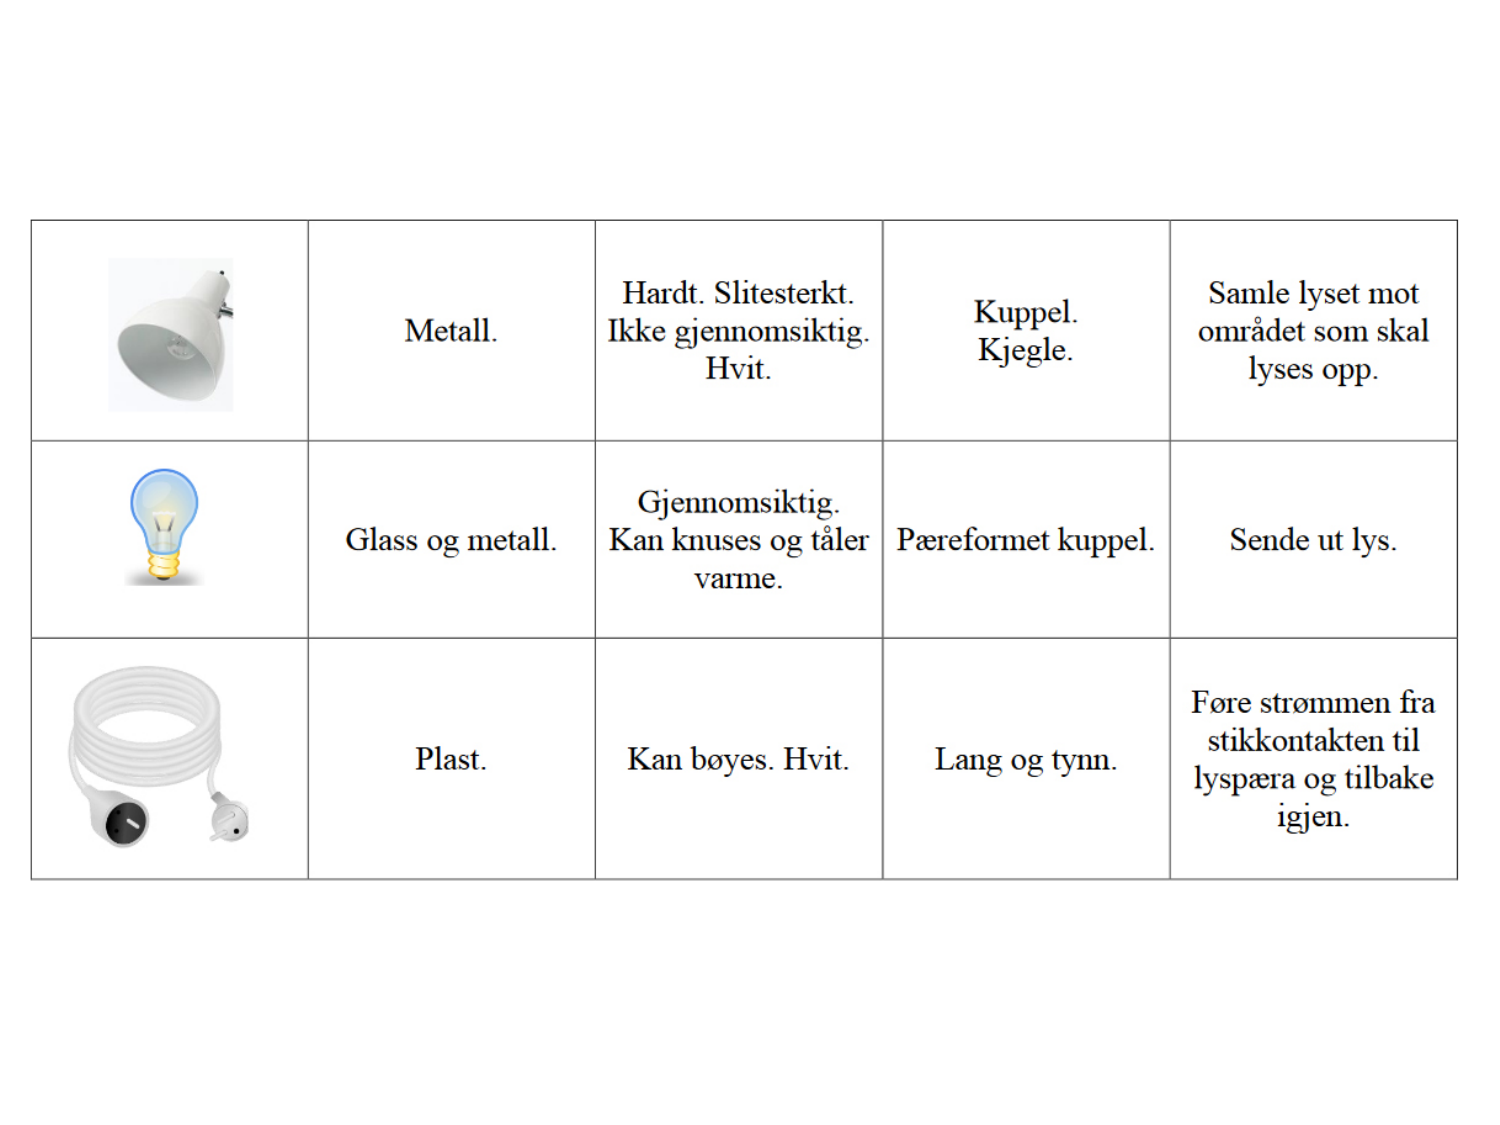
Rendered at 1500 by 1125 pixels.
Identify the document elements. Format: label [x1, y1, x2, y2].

picture [0, 200, 1500, 925]
